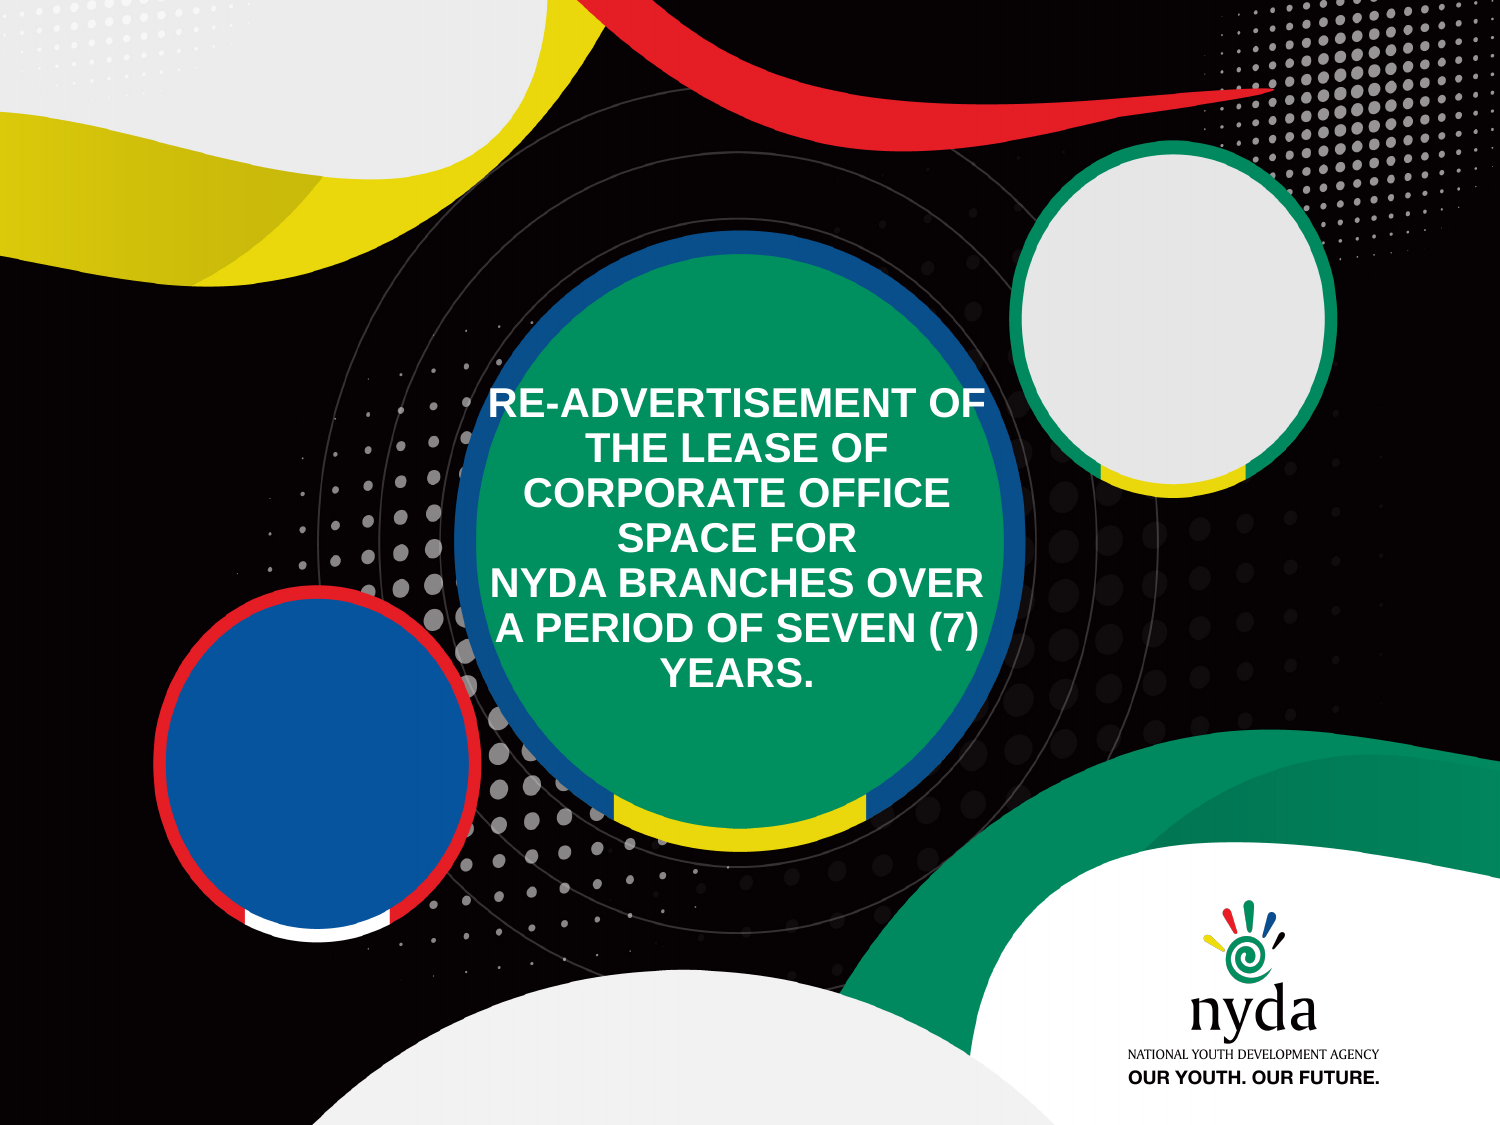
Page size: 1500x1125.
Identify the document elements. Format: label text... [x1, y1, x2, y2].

picture [0, 0, 1500, 1125]
title RE-ADVERTISEMENT OF THE LEASE OF CORPORATE OFFICE SPACE FOR NYDA BRANCHES OVER A PERIOD OF SEVEN (7) YEARS. [462, 267, 1012, 811]
